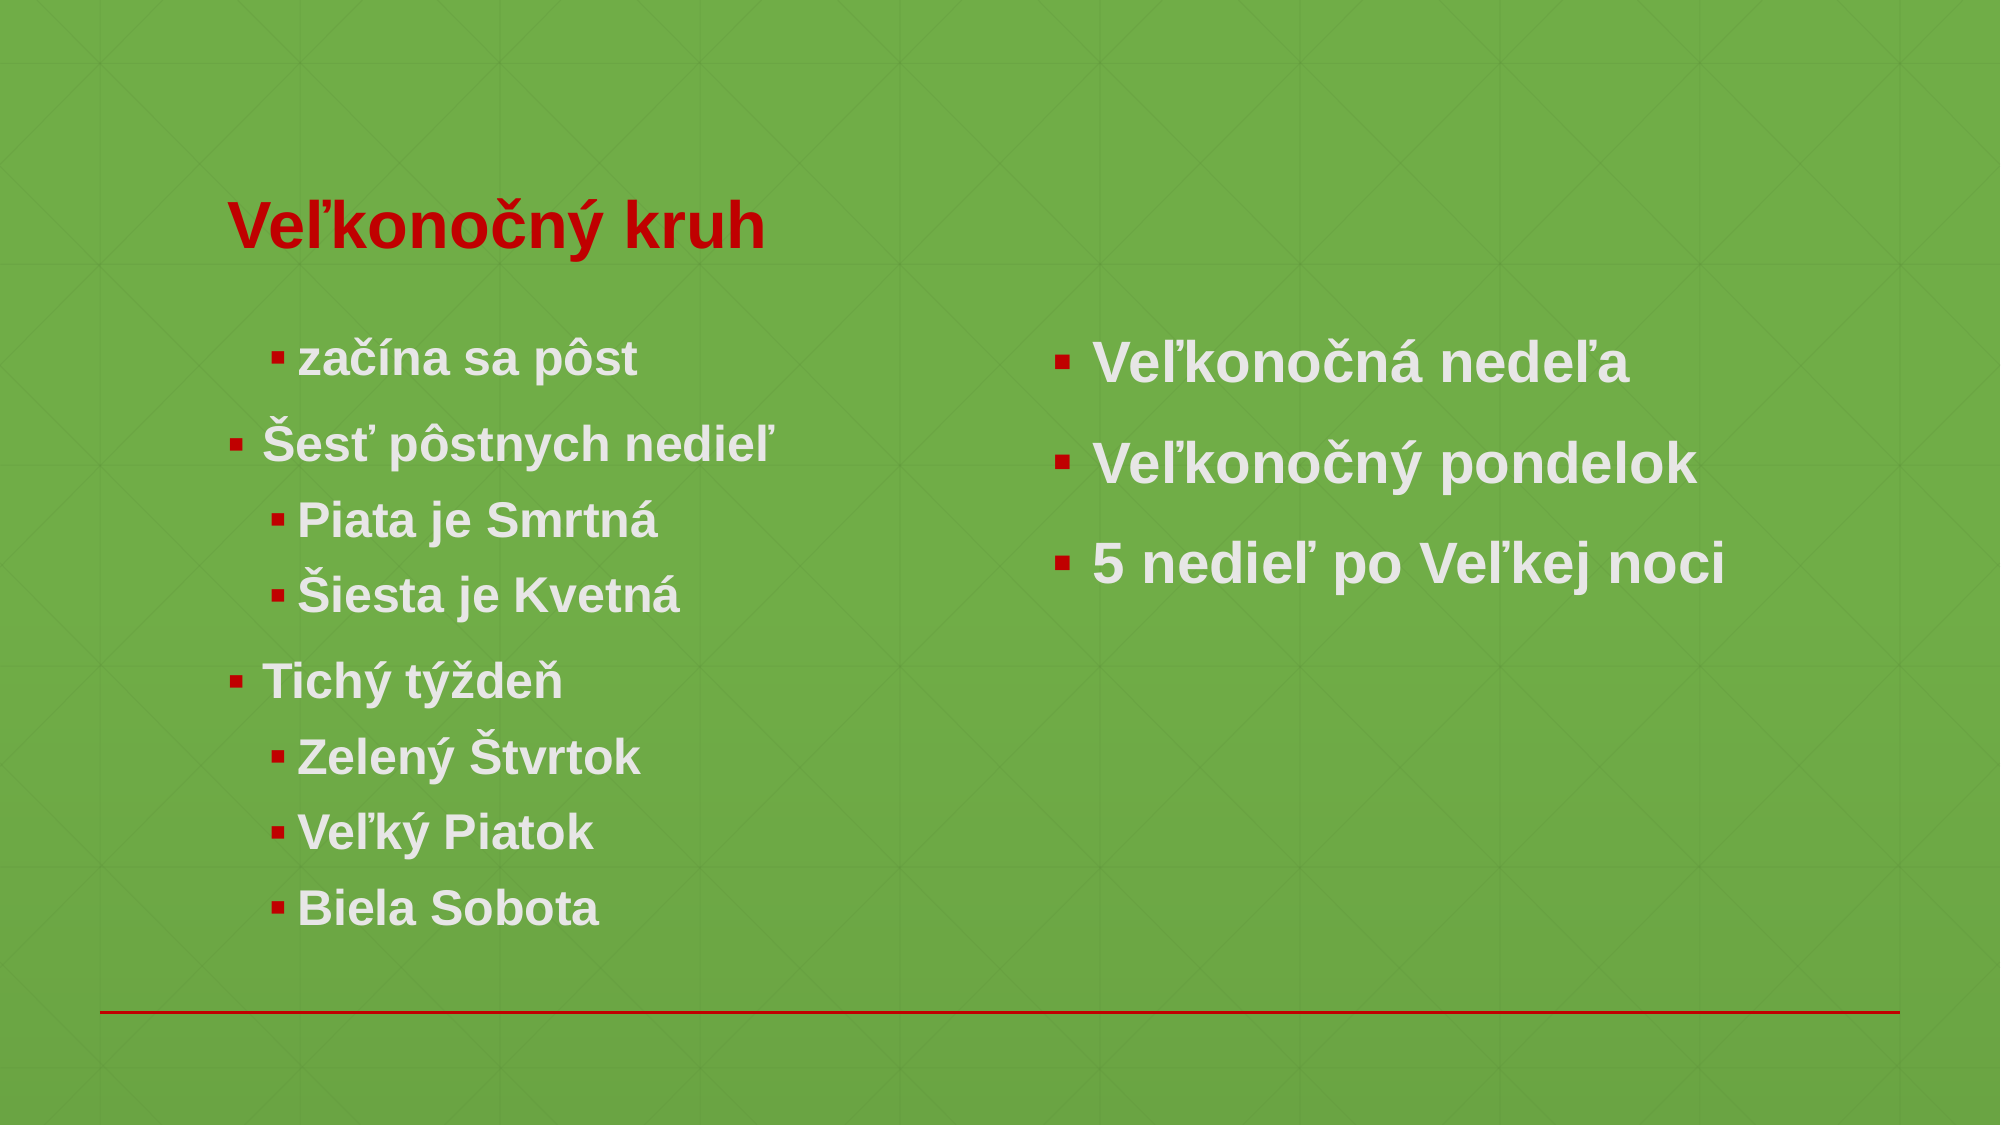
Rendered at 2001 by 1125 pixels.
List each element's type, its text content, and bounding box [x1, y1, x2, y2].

list Veľkonočná nedeľa Veľkonočný pondelok 5 nedieľ po Veľkej noci [1037, 324, 1788, 950]
list začína sa pôst Šesť pôstnych nedieľ Piata je Smrtná Šiesta je Kvetná Tichý týždeň Zelený Štvrtok Veľký Piatok Biela Sobota [212, 324, 963, 950]
title Veľkonočný kruh [212, 82, 1788, 271]
